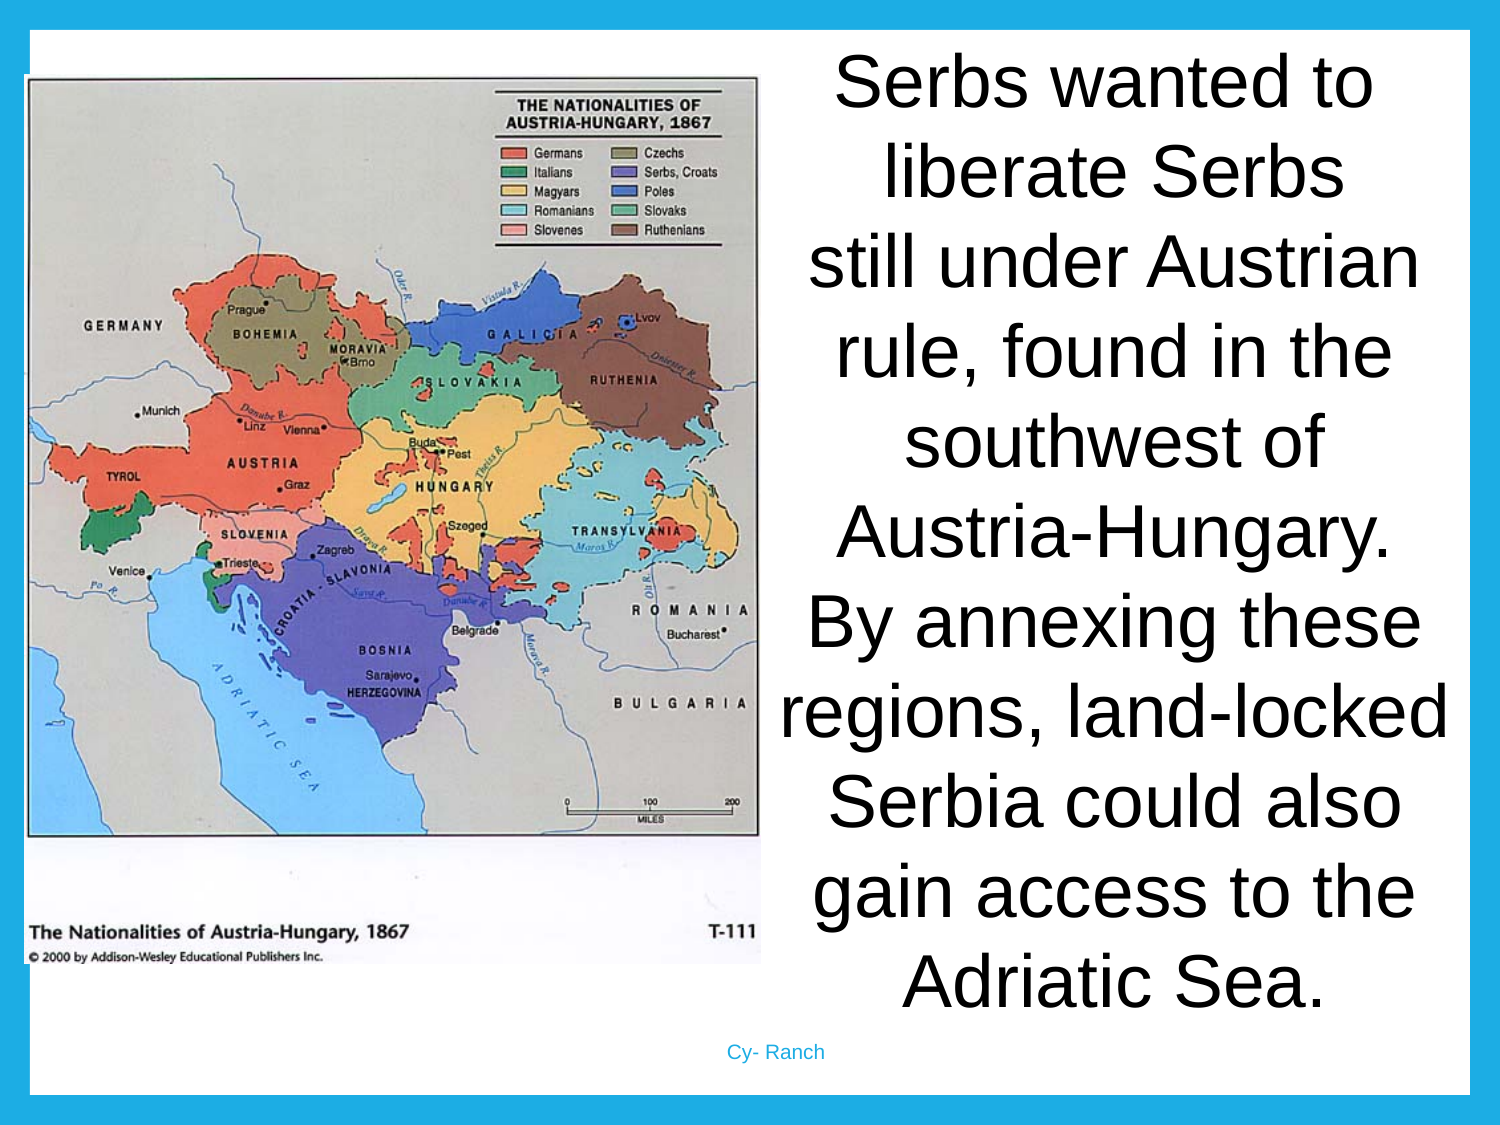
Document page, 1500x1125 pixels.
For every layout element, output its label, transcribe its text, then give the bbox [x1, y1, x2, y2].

picture [24, 74, 762, 965]
text_box Serbs wanted to liberate Serbs still under Austrian rule, found in the southwest of Austria-Hungary. By annexing these regions, land-locked Serbia could also gain access to the Adriatic Sea. [764, 24, 1466, 1030]
footer Cy- Ranch [485, 1020, 1067, 1081]
